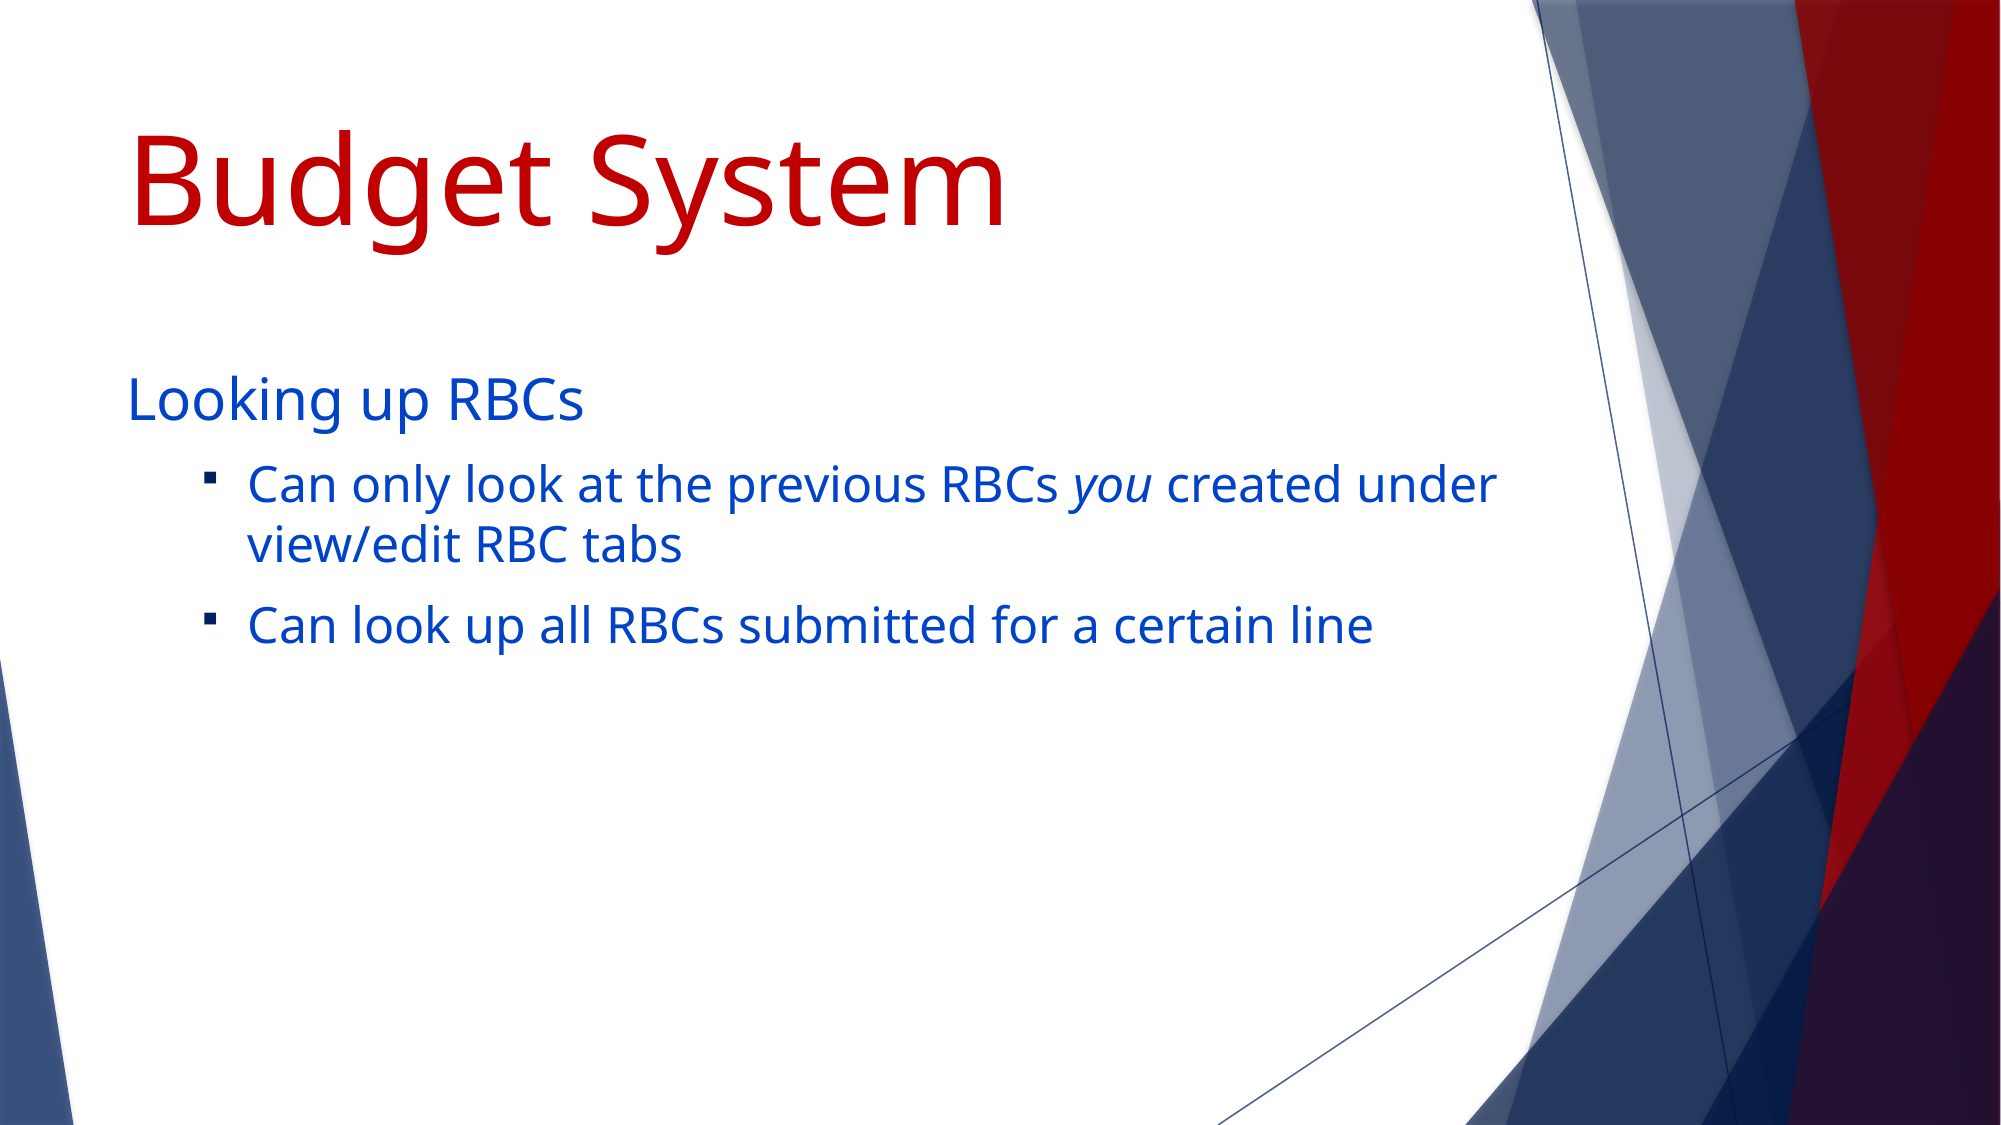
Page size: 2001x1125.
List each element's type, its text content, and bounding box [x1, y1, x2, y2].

list Looking up RBCs Can only look at the previous RBCs you created under view/edit RBC tabs Can look up all RBCs submitted for a certain line [111, 354, 1522, 992]
title Budget System [111, 92, 1522, 310]
